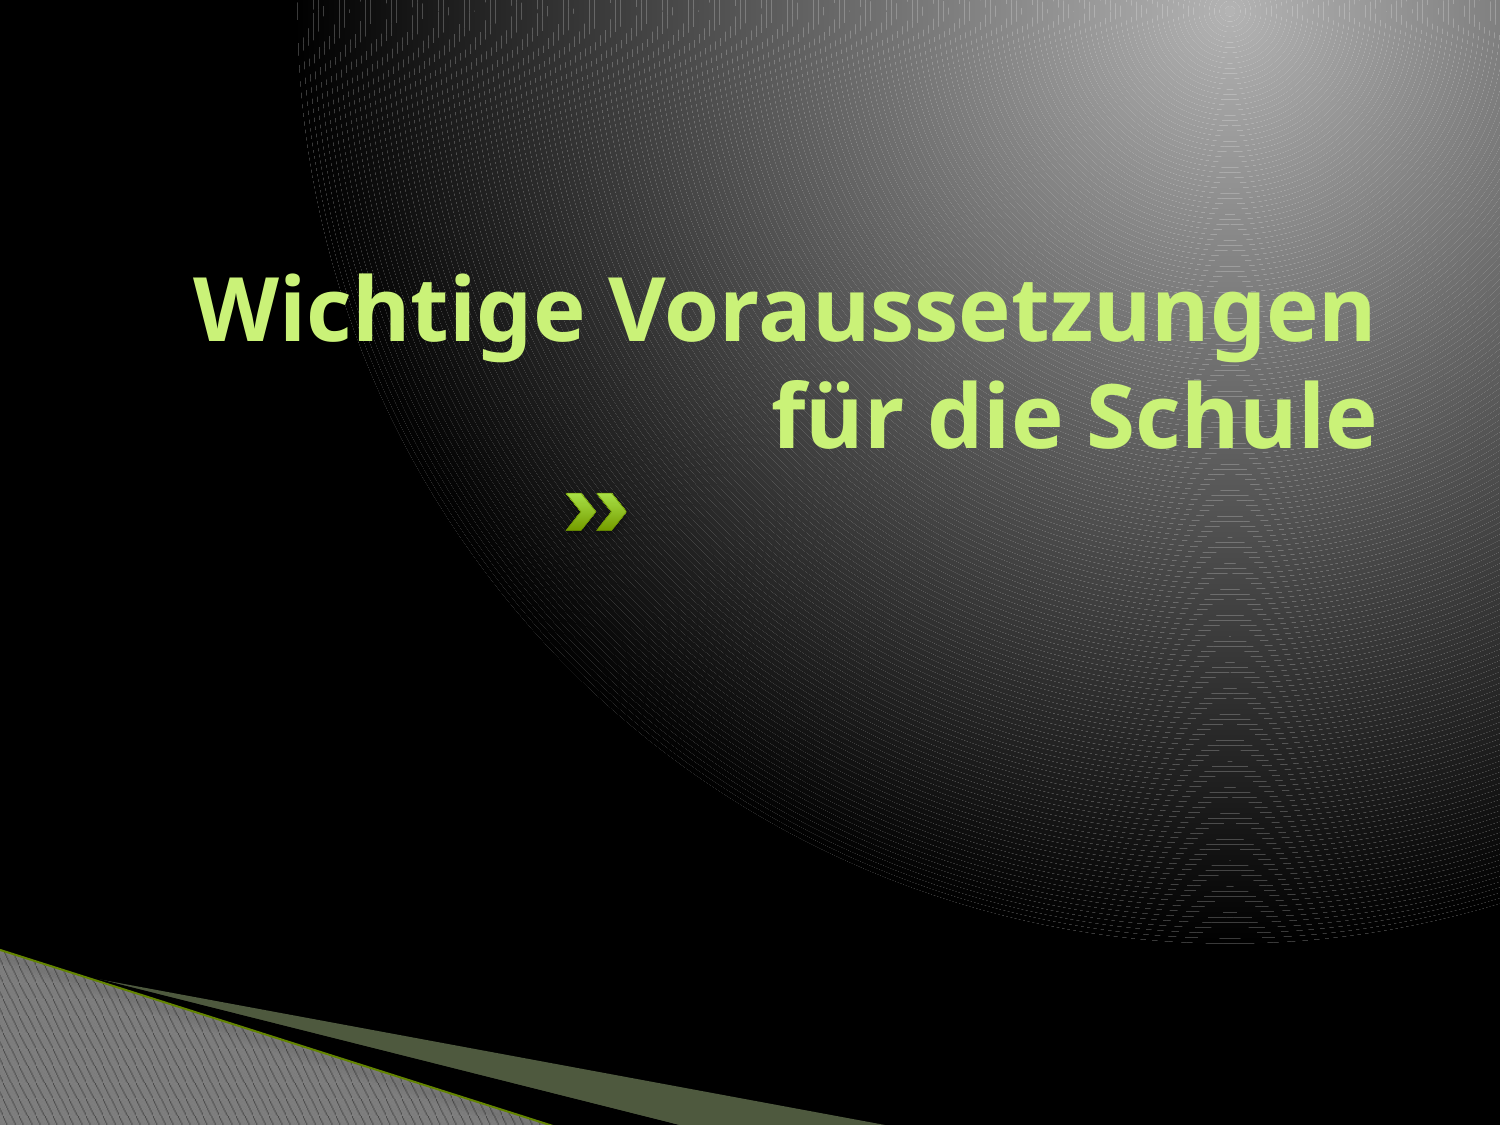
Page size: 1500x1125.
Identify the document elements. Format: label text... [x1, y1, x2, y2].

picture [0, 952, 543, 1125]
title Wichtige Voraussetzungen für die Schule [118, 173, 1394, 474]
